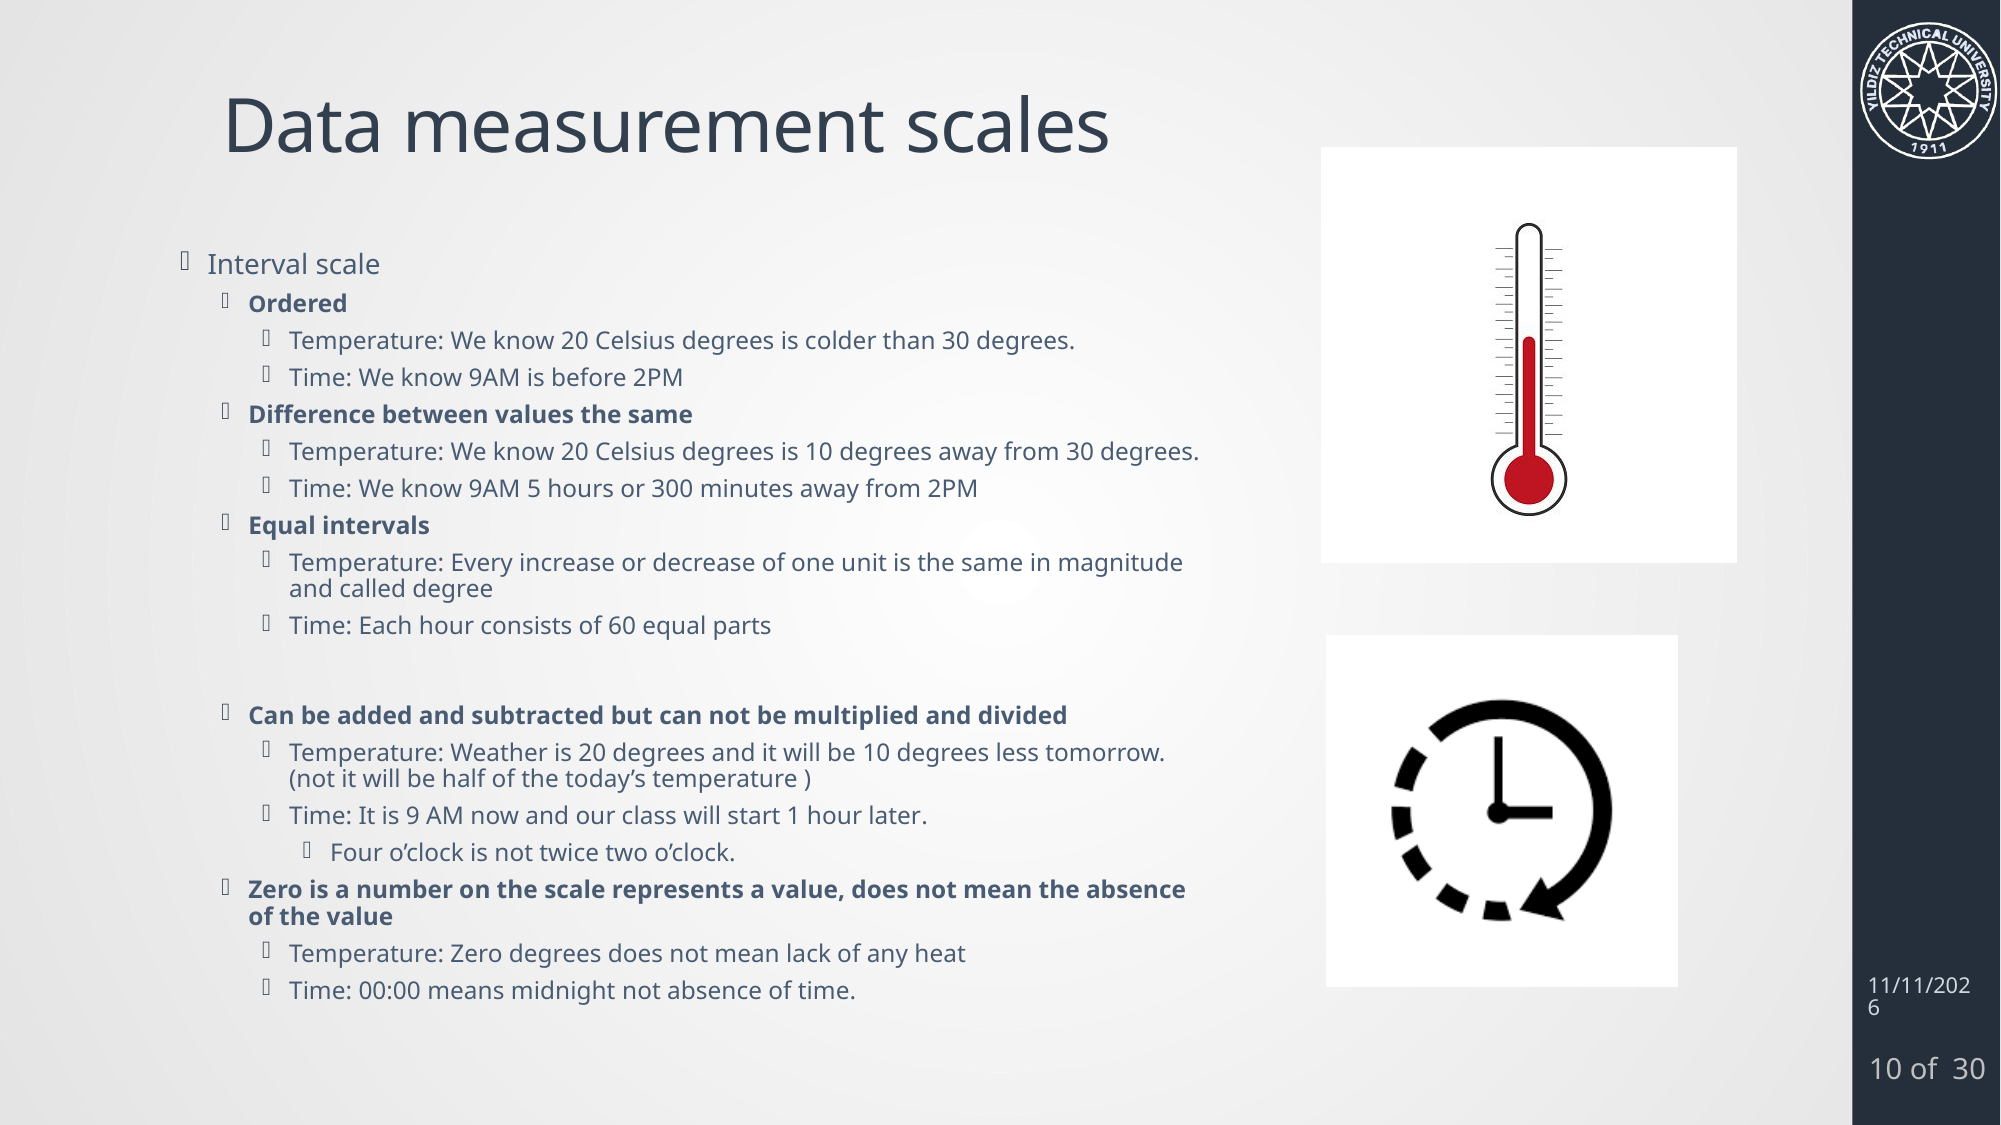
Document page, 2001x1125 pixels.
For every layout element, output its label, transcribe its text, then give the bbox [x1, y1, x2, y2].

title Data measurement scales [206, 60, 1797, 196]
picture [1321, 147, 1737, 563]
picture [1325, 634, 1679, 988]
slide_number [1852, 956, 1999, 1017]
list Interval scale Ordered Temperature: We know 20 Celsius degrees is colder than 30 degrees. Time: We know 9AM is before 2PM Difference between values the same Temperature: We know 20 Celsius degrees is 10 degrees away from 30 degrees. Time: We know 9AM 5 hours or 300 minutes away from 2PM Equal intervals Temperature: Every increase or decrease of one unit is the same in magnitude and called degree Time: Each hour consists of 60 equal parts Can be added and subtracted but can not be multiplied and divided Temperature: Weather is 20 degrees and it will be 10 degrees less tomorrow. (not it will be half of the today’s temperature ) Time: It is 9 AM now and our class will start 1 hour later. Four o’clock is not twice two o’clock. Zero is a number on the scale represents a value, does not mean the absence of the value Temperature: Zero degrees does not mean lack of any heat Time: 00:00 means midnight not absence of time. [124, 243, 1223, 1017]
